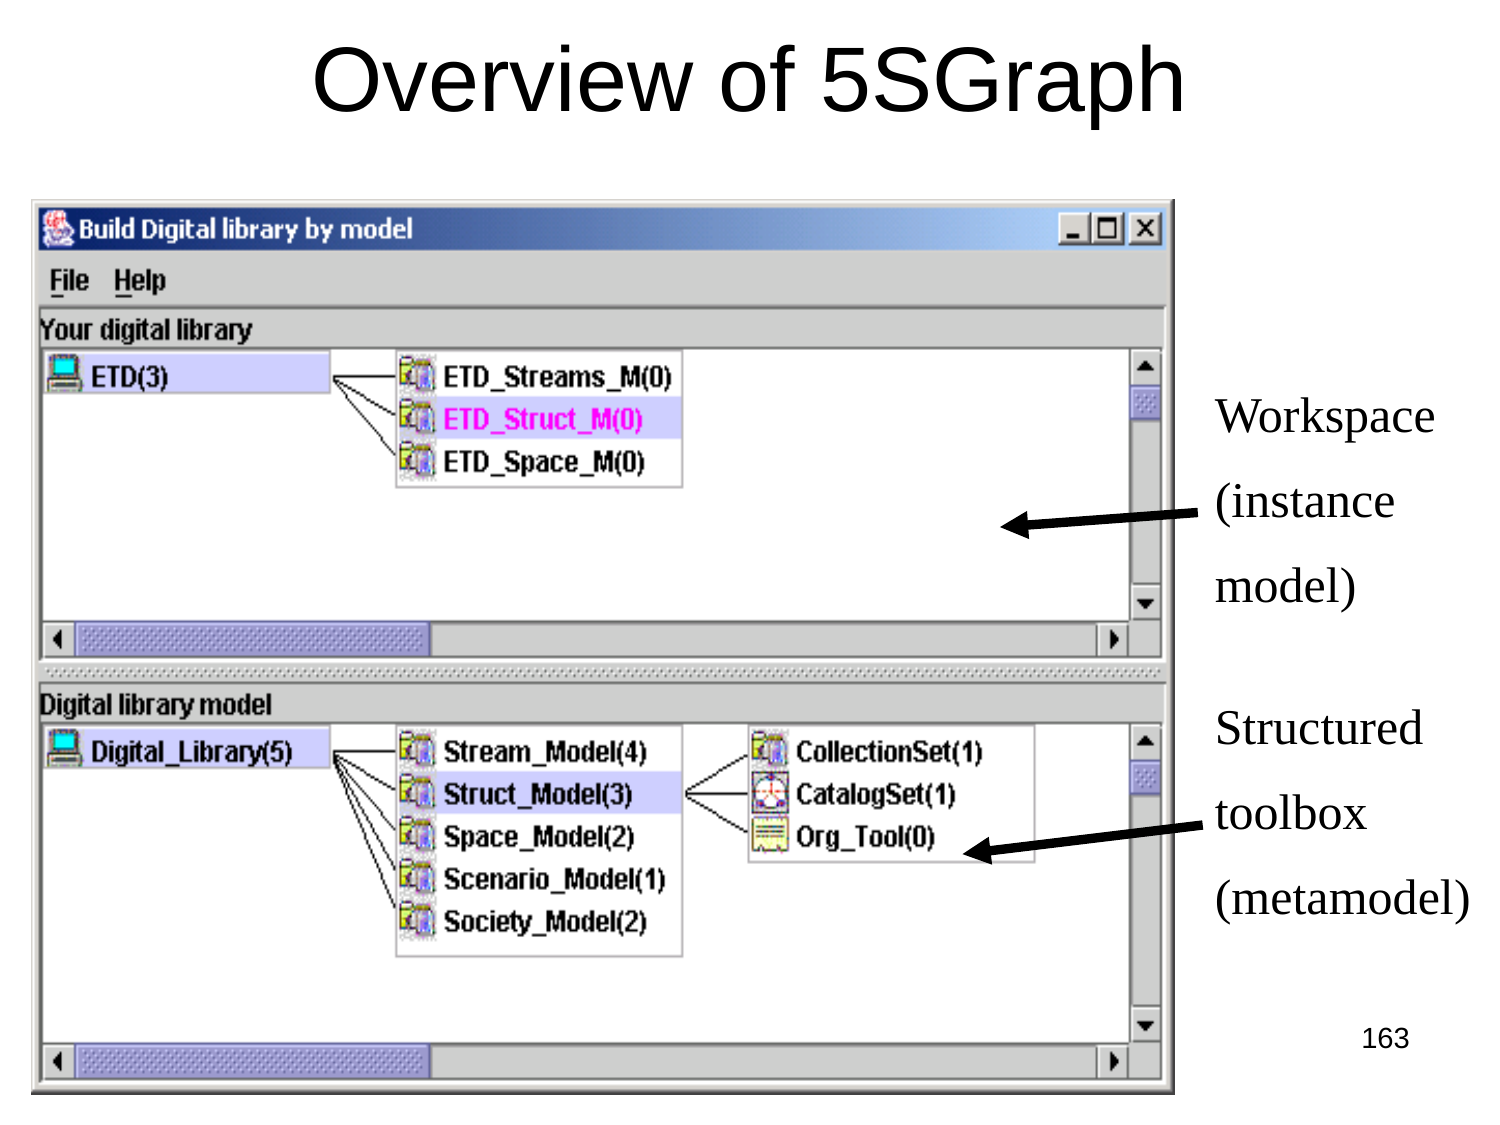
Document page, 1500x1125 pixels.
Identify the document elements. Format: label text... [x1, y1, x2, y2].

text_box Structured toolbox (metamodel) [1199, 687, 1500, 933]
title Overview of 5SGraph [74, 0, 1426, 151]
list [30, 199, 1176, 1095]
slide_number 163 [1171, 1011, 1426, 1103]
text_box Workspace (instance model) [1200, 374, 1475, 620]
